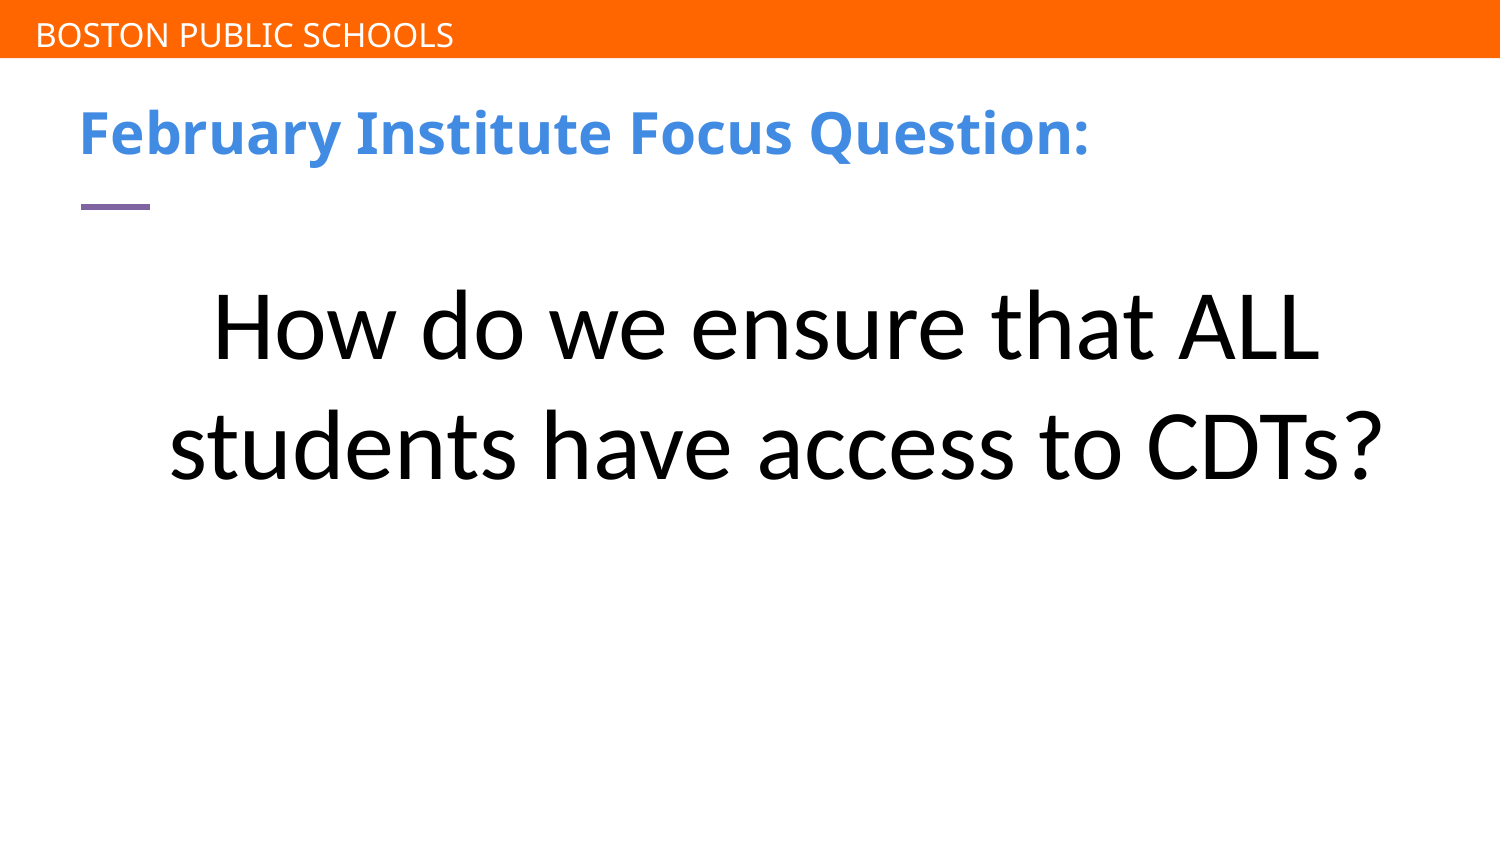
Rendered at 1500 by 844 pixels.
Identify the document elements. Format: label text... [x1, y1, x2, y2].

title February Institute Focus Question: [63, 75, 1437, 188]
list How do we ensure that ALL students have access to CDTs? [63, 244, 1437, 750]
